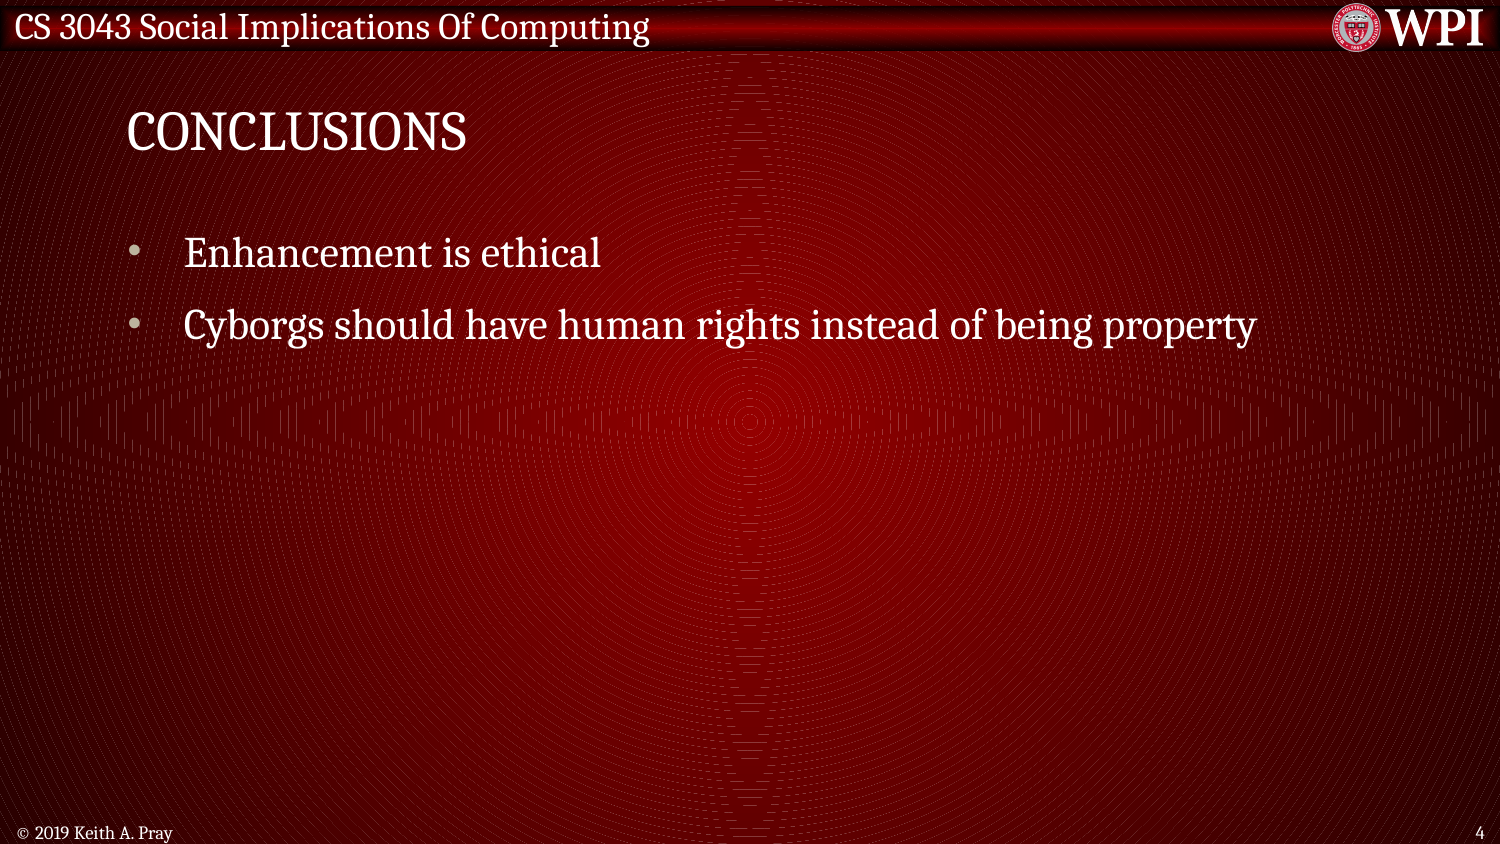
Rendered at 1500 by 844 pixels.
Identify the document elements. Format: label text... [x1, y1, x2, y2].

slide_number 4 [1397, 819, 1500, 844]
picture [1332, 3, 1483, 52]
list Enhancement is ethical Cyborgs should have human rights instead of being property [112, 221, 1388, 772]
title Conclusions [112, 59, 1388, 210]
footer © 2019 Keith A. Pray [0, 819, 913, 844]
